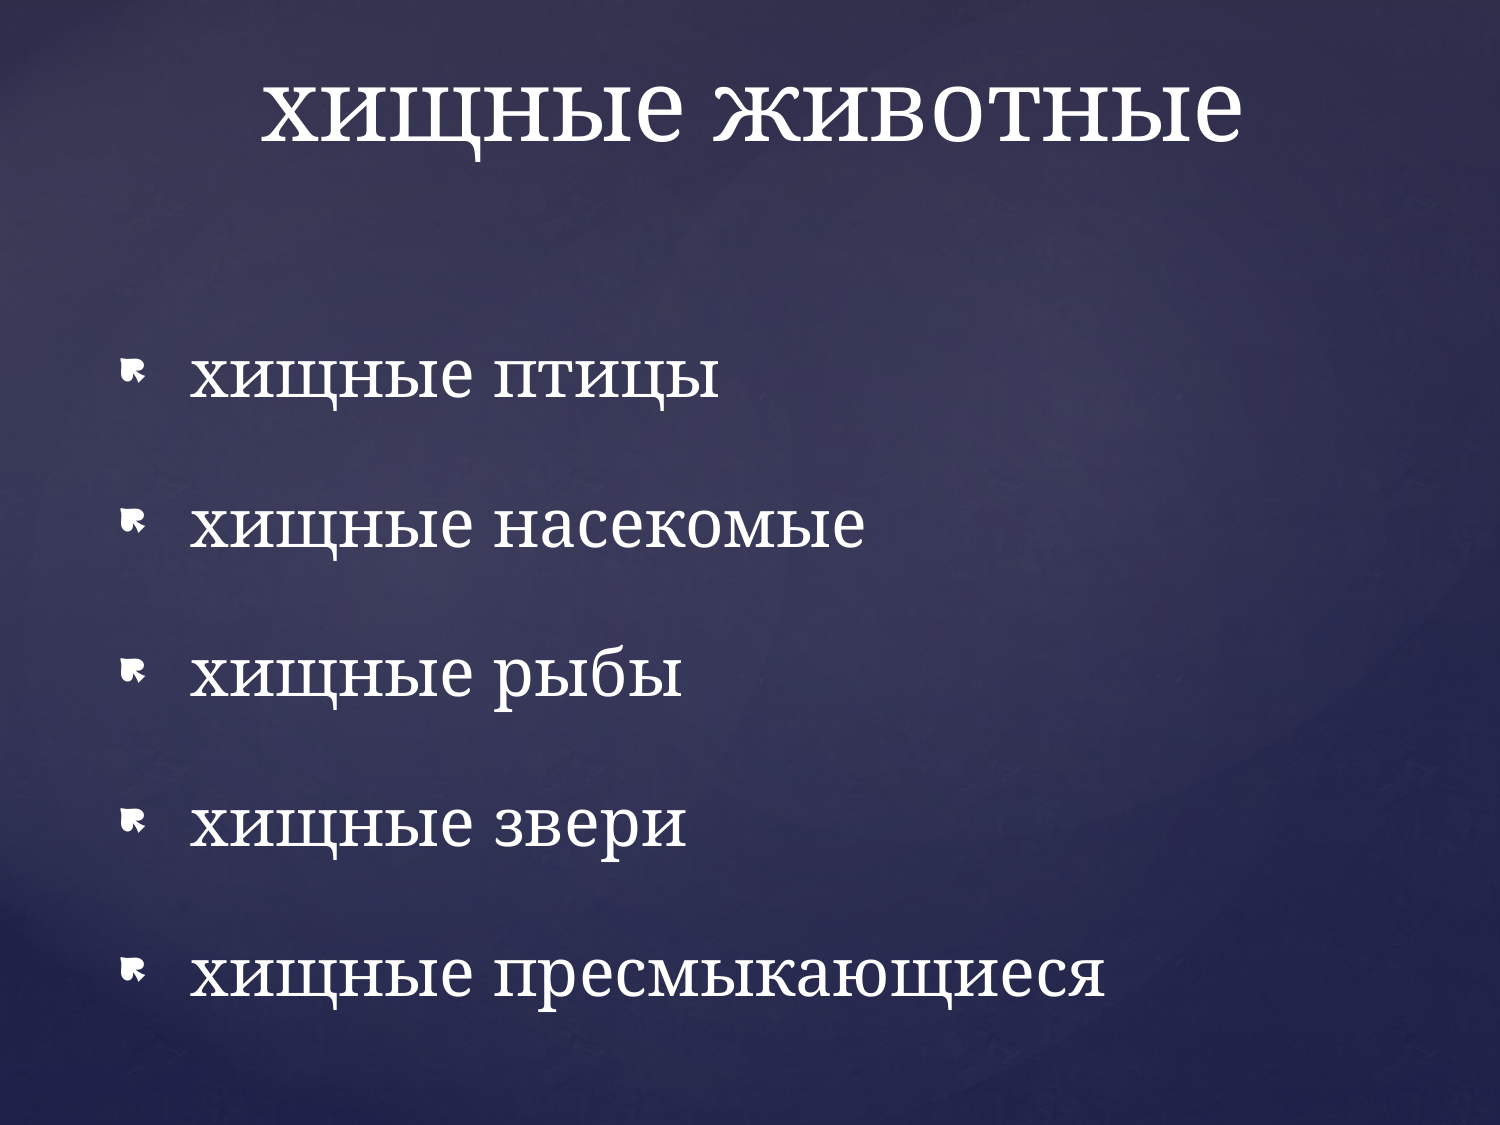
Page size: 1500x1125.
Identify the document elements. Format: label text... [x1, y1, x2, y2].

title хищные животные [135, 19, 1374, 170]
list хищные птицы хищные насекомые хищные рыбы хищные звери хищные пресмыкающиеся [100, 184, 1400, 1024]
